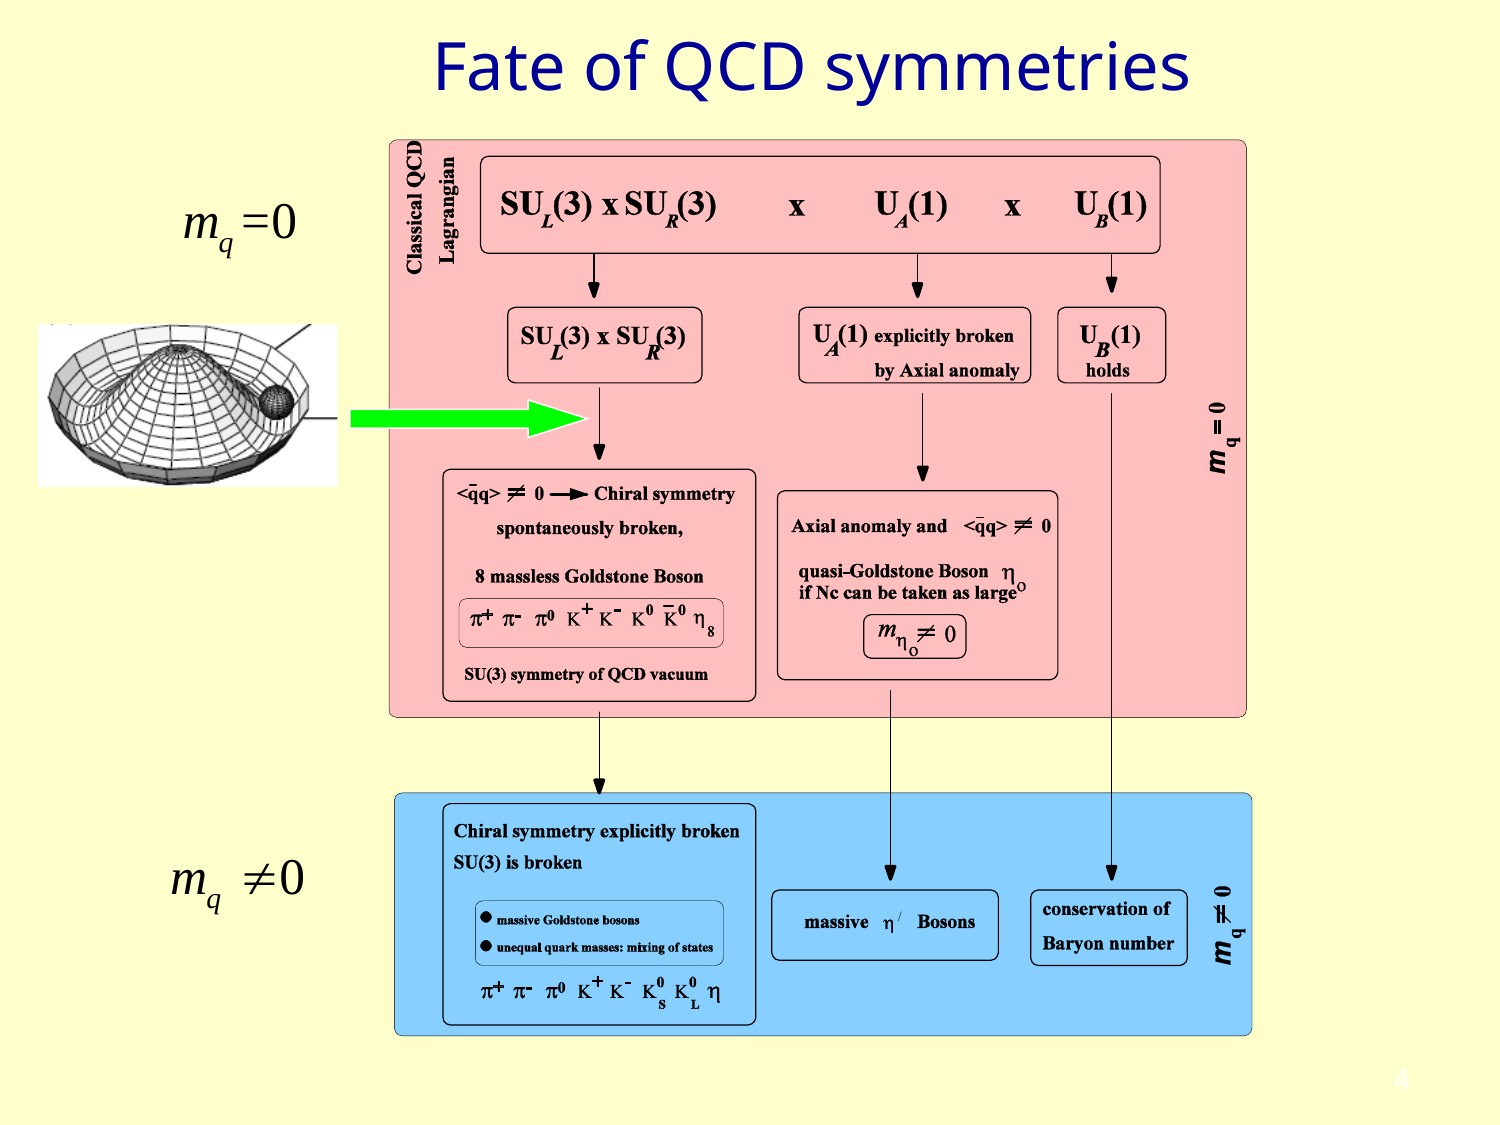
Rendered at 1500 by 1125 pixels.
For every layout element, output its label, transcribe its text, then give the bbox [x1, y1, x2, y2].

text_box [162, 843, 313, 926]
title Fate of QCD symmetries [74, 12, 1463, 115]
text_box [174, 187, 304, 270]
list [387, 137, 1254, 1038]
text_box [37, 324, 588, 487]
slide_number 4 [1074, 1024, 1426, 1103]
